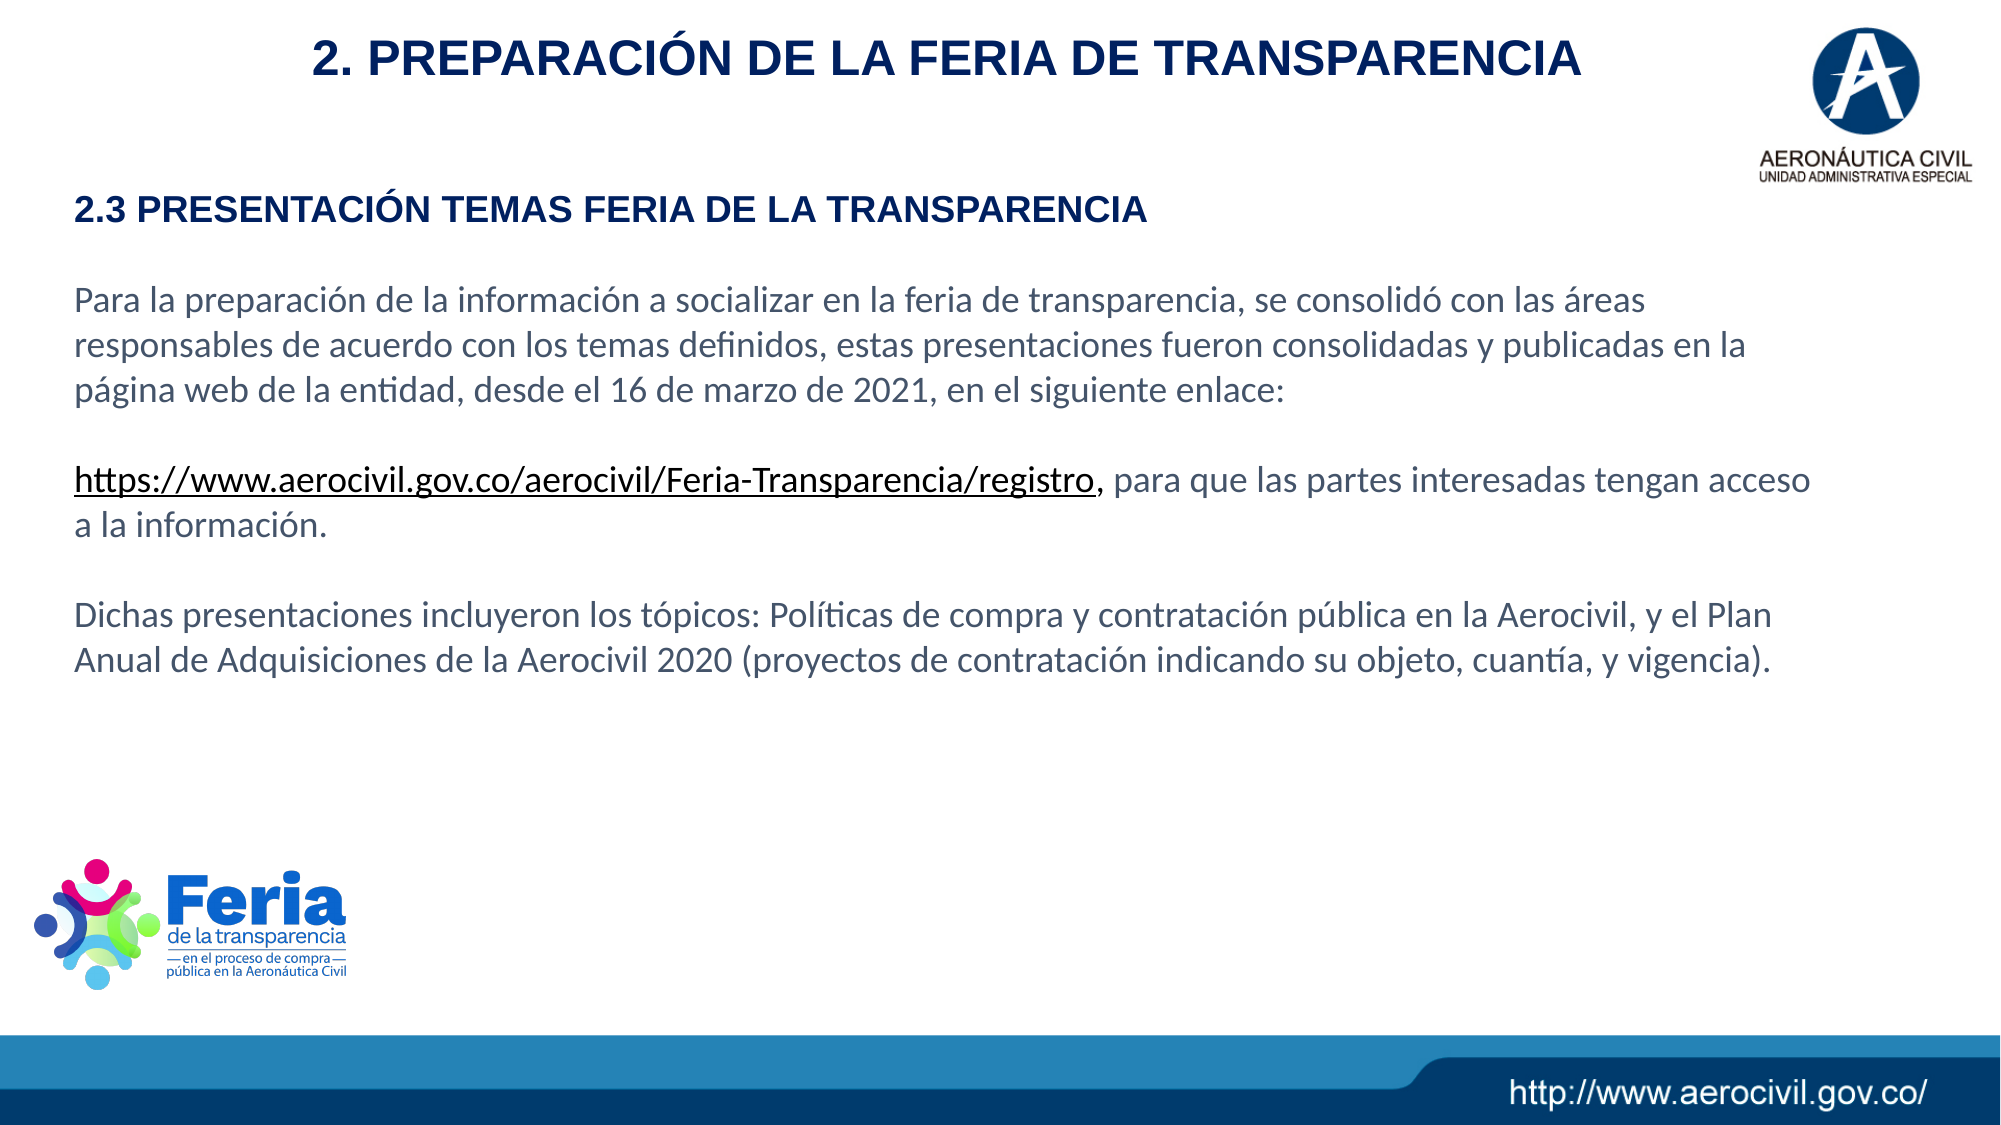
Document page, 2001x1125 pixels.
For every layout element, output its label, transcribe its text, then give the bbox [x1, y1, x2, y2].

picture [0, 0, 2001, 1125]
text_box 2.3 PRESENTACIÓN TEMAS FERIA DE LA TRANSPARENCIA Para la preparación de la información a socializar en la feria de transparencia, se consolidó con las áreas responsables de acuerdo con los temas definidos, estas presentaciones fueron consolidadas y publicadas en la página web de la entidad, desde el 16 de marzo de 2021, en el siguiente enlace: https://www.aerocivil.gov.co/aerocivil/Feria-Transparencia/registro, para que las partes interesadas tengan acceso a la información. Dichas presentaciones incluyeron los tópicos: Políticas de compra y contratación pública en la Aerocivil, y el Plan Anual de Adquisiciones de la Aerocivil 2020 (proyectos de contratación indicando su objeto, cuantía, y vigencia). [59, 177, 1836, 733]
title 2. PREPARACIÓN DE LA FERIA DE TRANSPARENCIA [84, 5, 1810, 114]
